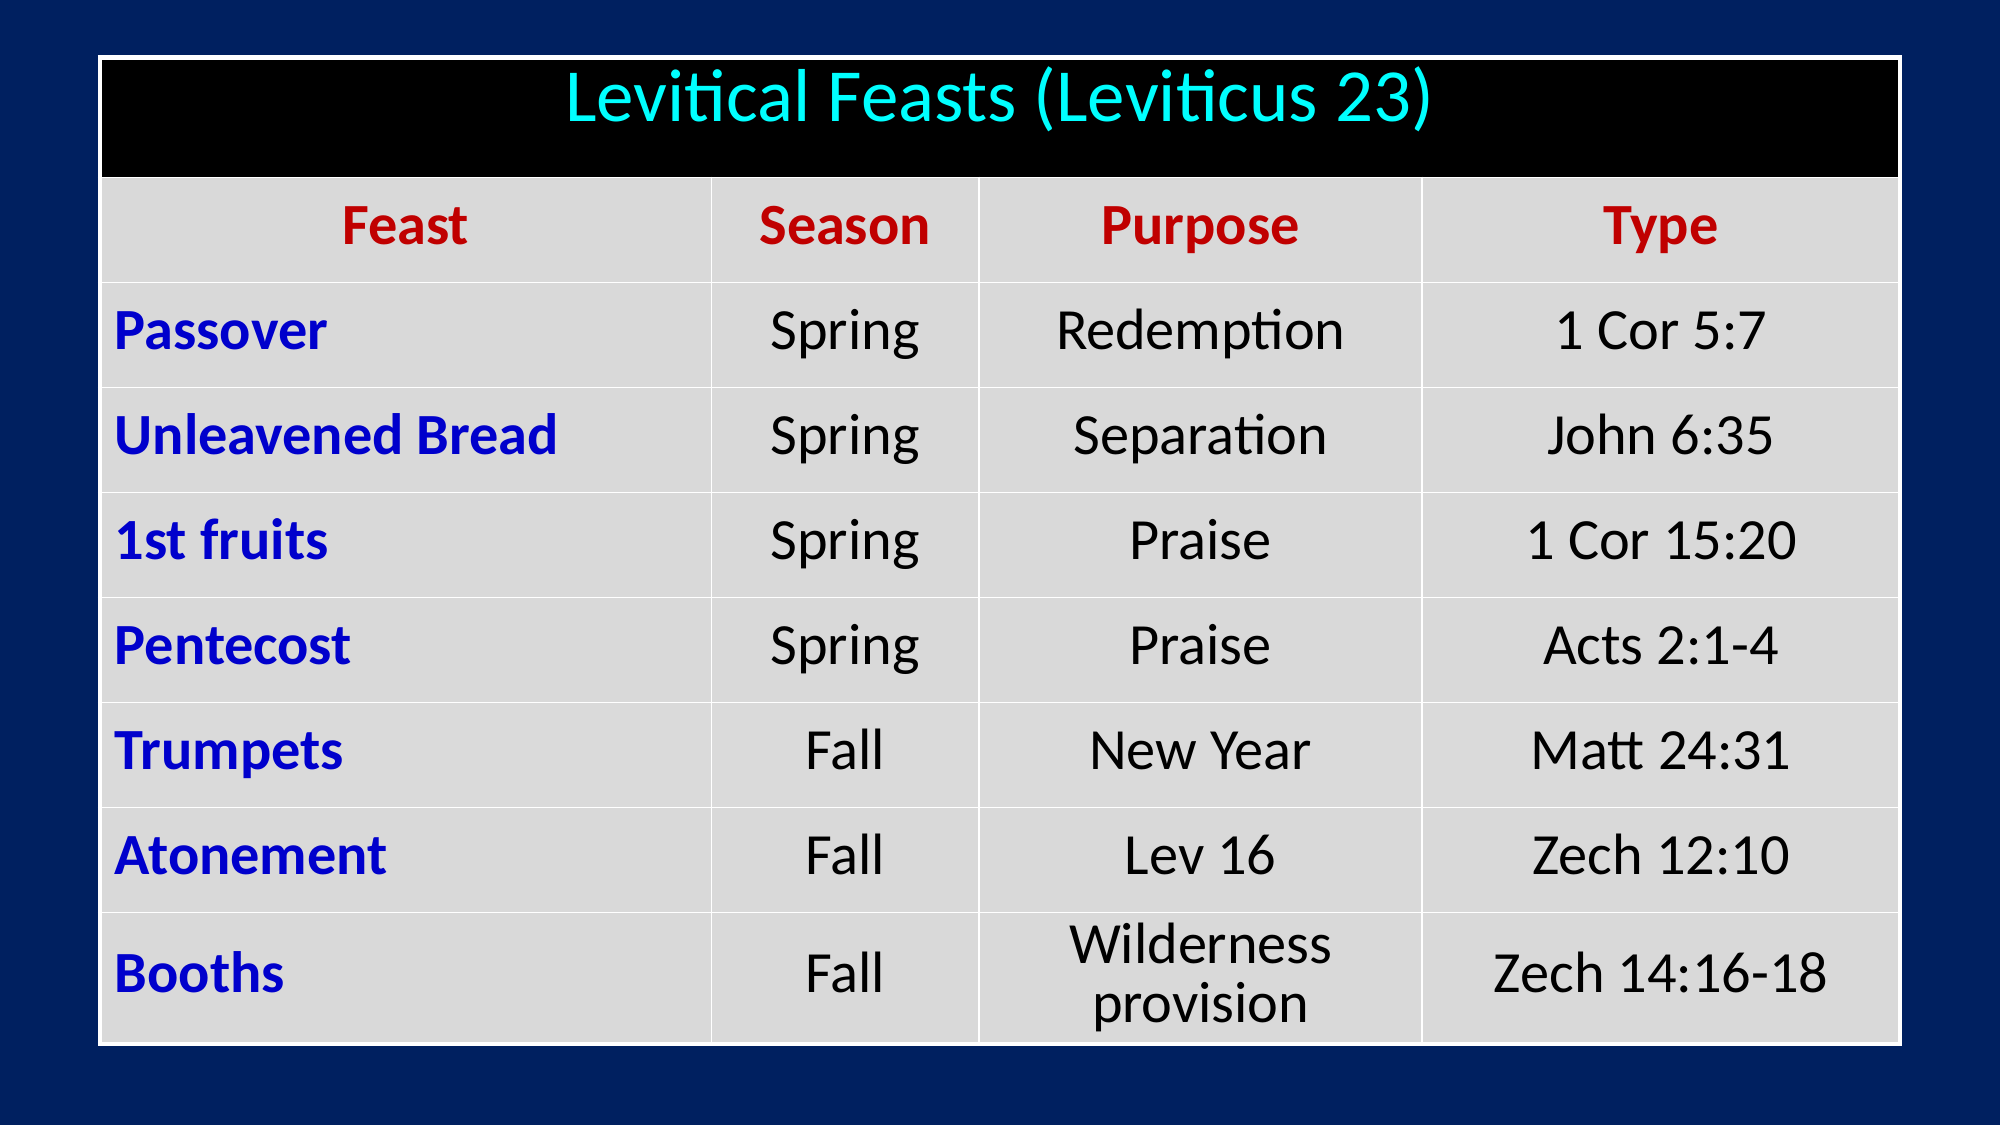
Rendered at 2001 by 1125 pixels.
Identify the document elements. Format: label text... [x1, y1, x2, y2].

table_cell Spring [712, 598, 978, 702]
table_cell Separation [980, 388, 1421, 492]
table_cell Pentecost [102, 598, 711, 702]
table_cell Purpose [980, 178, 1421, 282]
table_cell Trumpets [102, 703, 711, 807]
table_cell Atonement [102, 808, 711, 912]
table_cell New Year [980, 703, 1421, 807]
table_cell Wilderness provision [980, 913, 1421, 1042]
table_cell Redemption [980, 283, 1421, 387]
table_cell Booths [102, 913, 711, 1042]
table_header Levitical Feasts (Leviticus 23) [102, 60, 1898, 177]
table_cell Fall [712, 913, 978, 1042]
table_cell Fall [712, 703, 978, 807]
table_cell Season [712, 178, 978, 282]
table_cell Unleavened Bread [102, 388, 711, 492]
table_cell Fall [712, 808, 978, 912]
table_cell Spring [712, 388, 978, 492]
table_cell Zech 12:10 [1423, 808, 1898, 912]
table_cell Feast [102, 178, 711, 282]
table_cell Praise [980, 598, 1421, 702]
table_cell 1st fruits [102, 493, 711, 597]
table_cell Praise [980, 493, 1421, 597]
table_cell Acts 2:1-4 [1423, 598, 1898, 702]
table_cell Type [1423, 178, 1898, 282]
table_cell Passover [102, 283, 711, 387]
table_cell 1 Cor 5:7 [1423, 283, 1898, 387]
table_cell Spring [712, 493, 978, 597]
table_cell Spring [712, 283, 978, 387]
table_cell Zech 14:16-18 [1423, 913, 1898, 1042]
table_cell 1 Cor 15:20 [1423, 493, 1898, 597]
table_cell Lev 16 [980, 808, 1421, 912]
table_cell Matt 24:31 [1423, 703, 1898, 807]
table_cell John 6:35 [1423, 388, 1898, 492]
